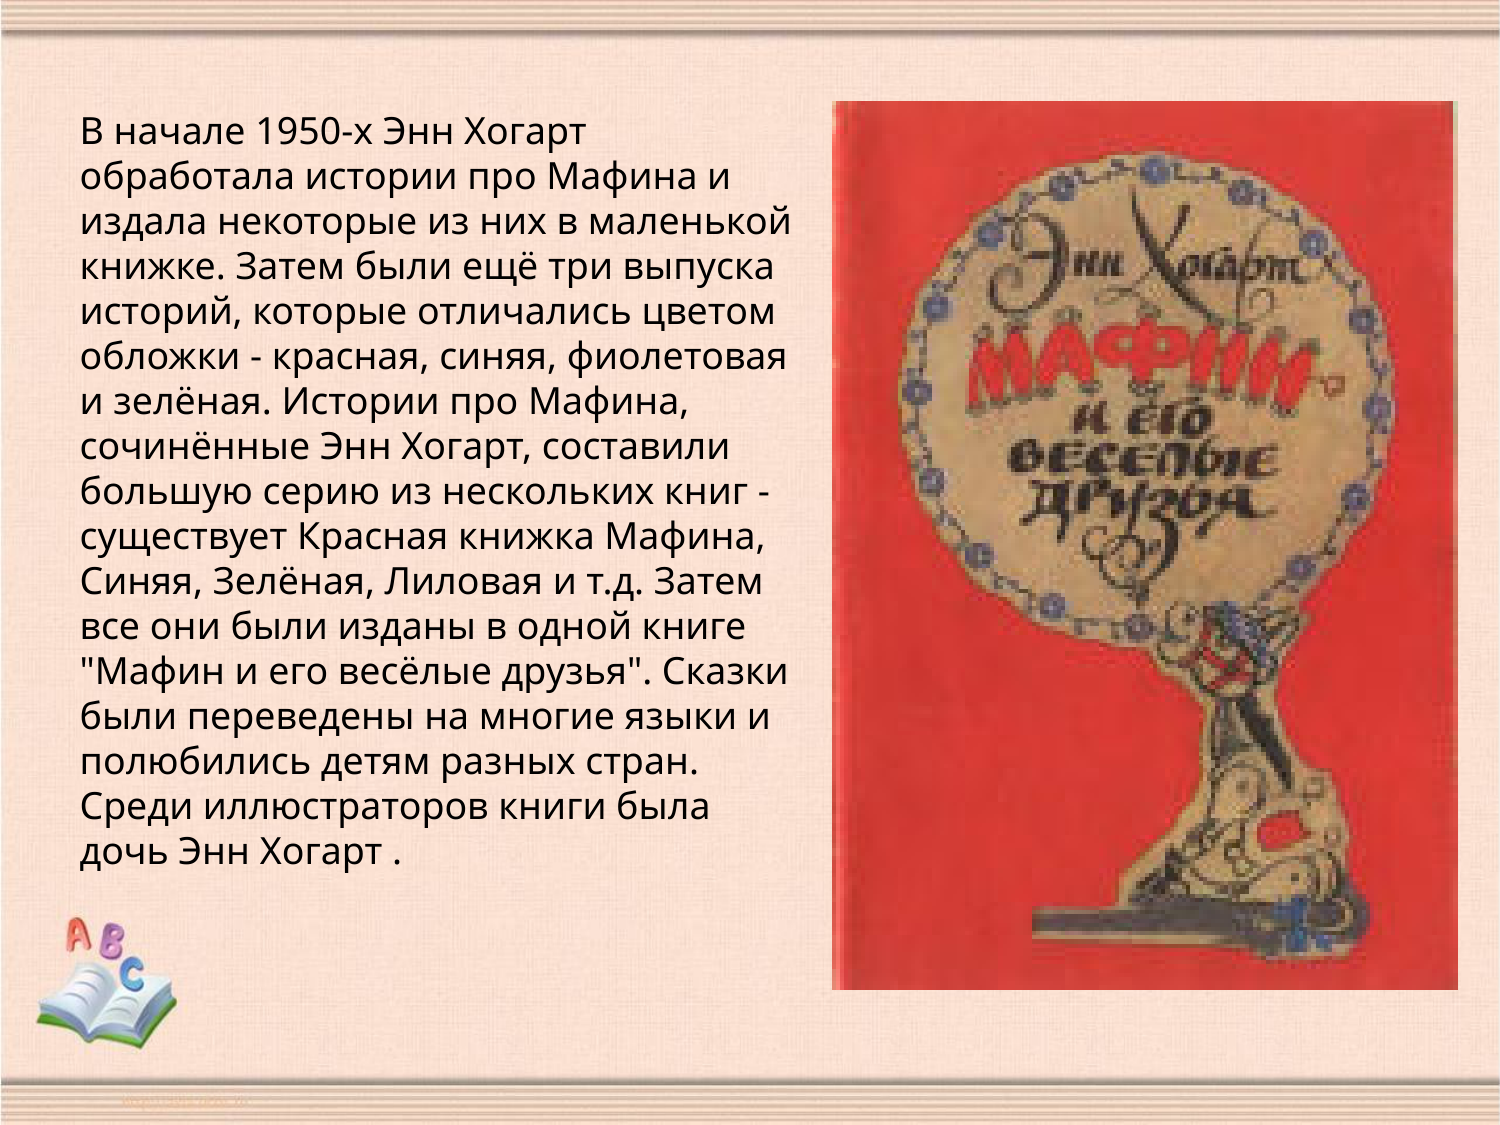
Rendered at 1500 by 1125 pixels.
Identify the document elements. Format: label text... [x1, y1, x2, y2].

text_box В начале 1950-х Энн Хогарт обработала истории про Мафина и издала некоторые из них в маленькой книжке. Затем были ещё три выпуска историй, которые отличались цветом обложки - красная, синяя, фиолетовая и зелёная. Истории про Мафина, сочинённые Энн Хогарт, составили большую серию из нескольких книг - существует Красная книжка Мафина, Синяя, Зелёная, Лиловая и т.д. Затем все они были изданы в одной книге "Мафин и его весёлые друзья". Сказки были переведены на многие языки и полюбились детям разных стран. Среди иллюстраторов книги была дочь Энн Хогарт . [64, 99, 815, 880]
picture [0, 0, 1500, 1125]
